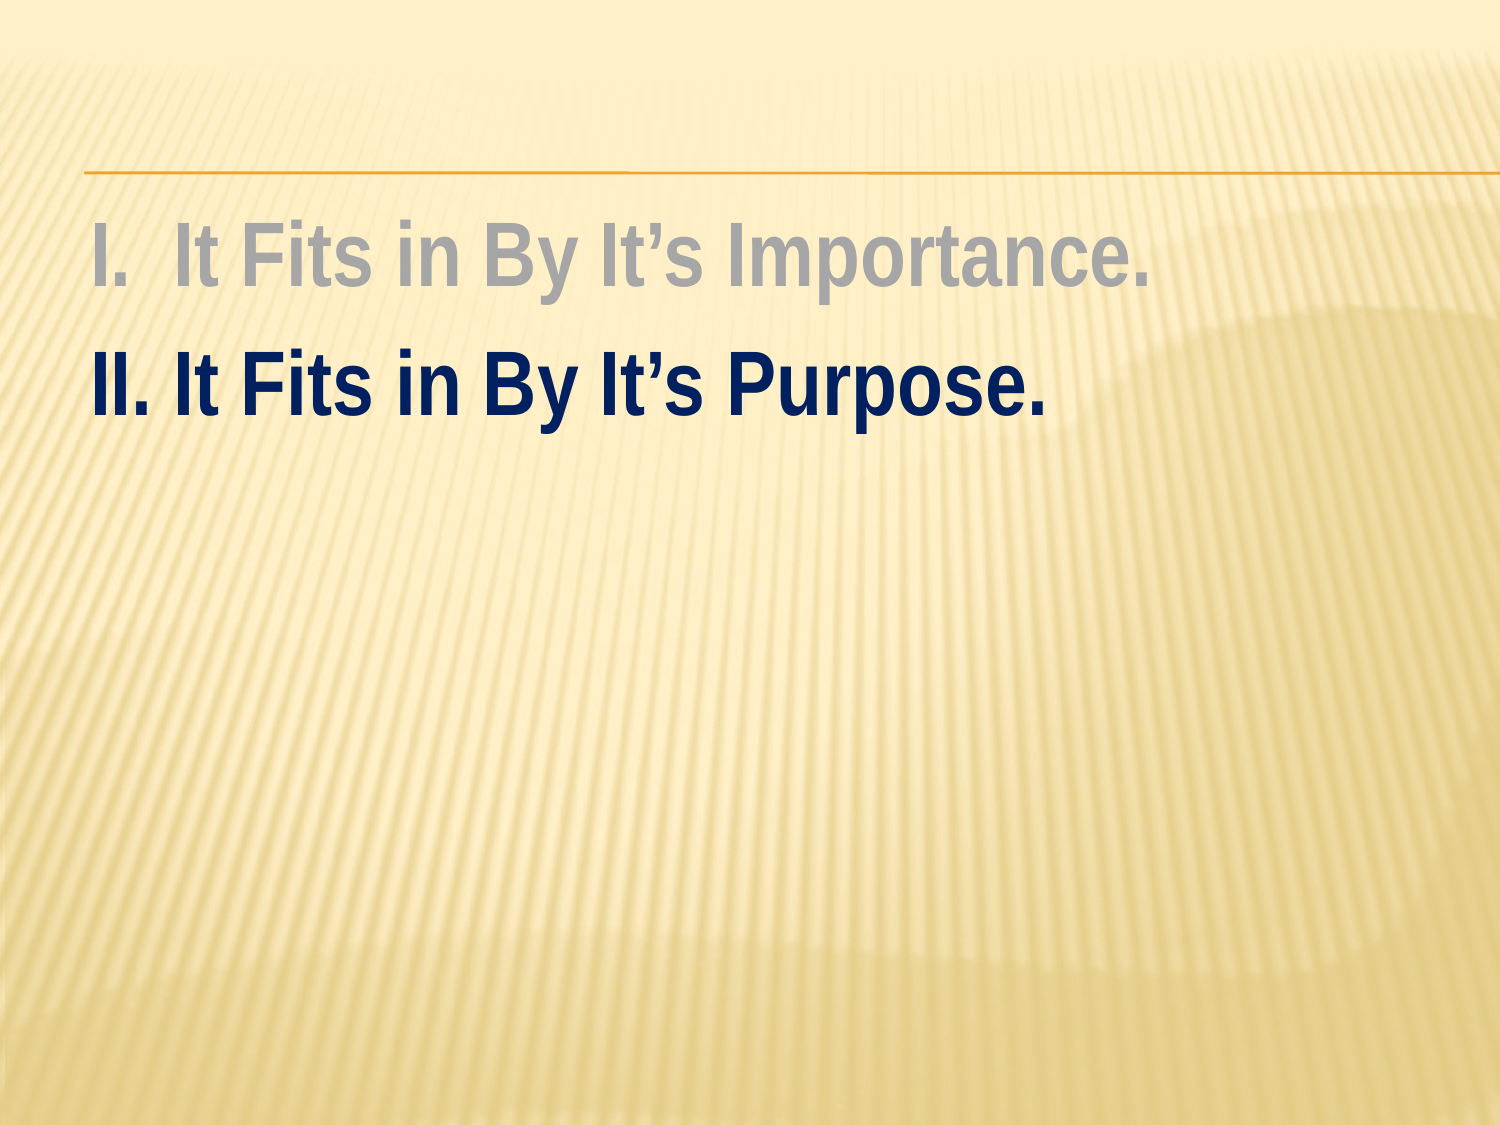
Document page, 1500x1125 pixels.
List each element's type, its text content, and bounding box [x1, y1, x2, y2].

list I. It Fits in By It’s Importance. II. It Fits in By It’s Purpose. [74, 187, 1426, 951]
